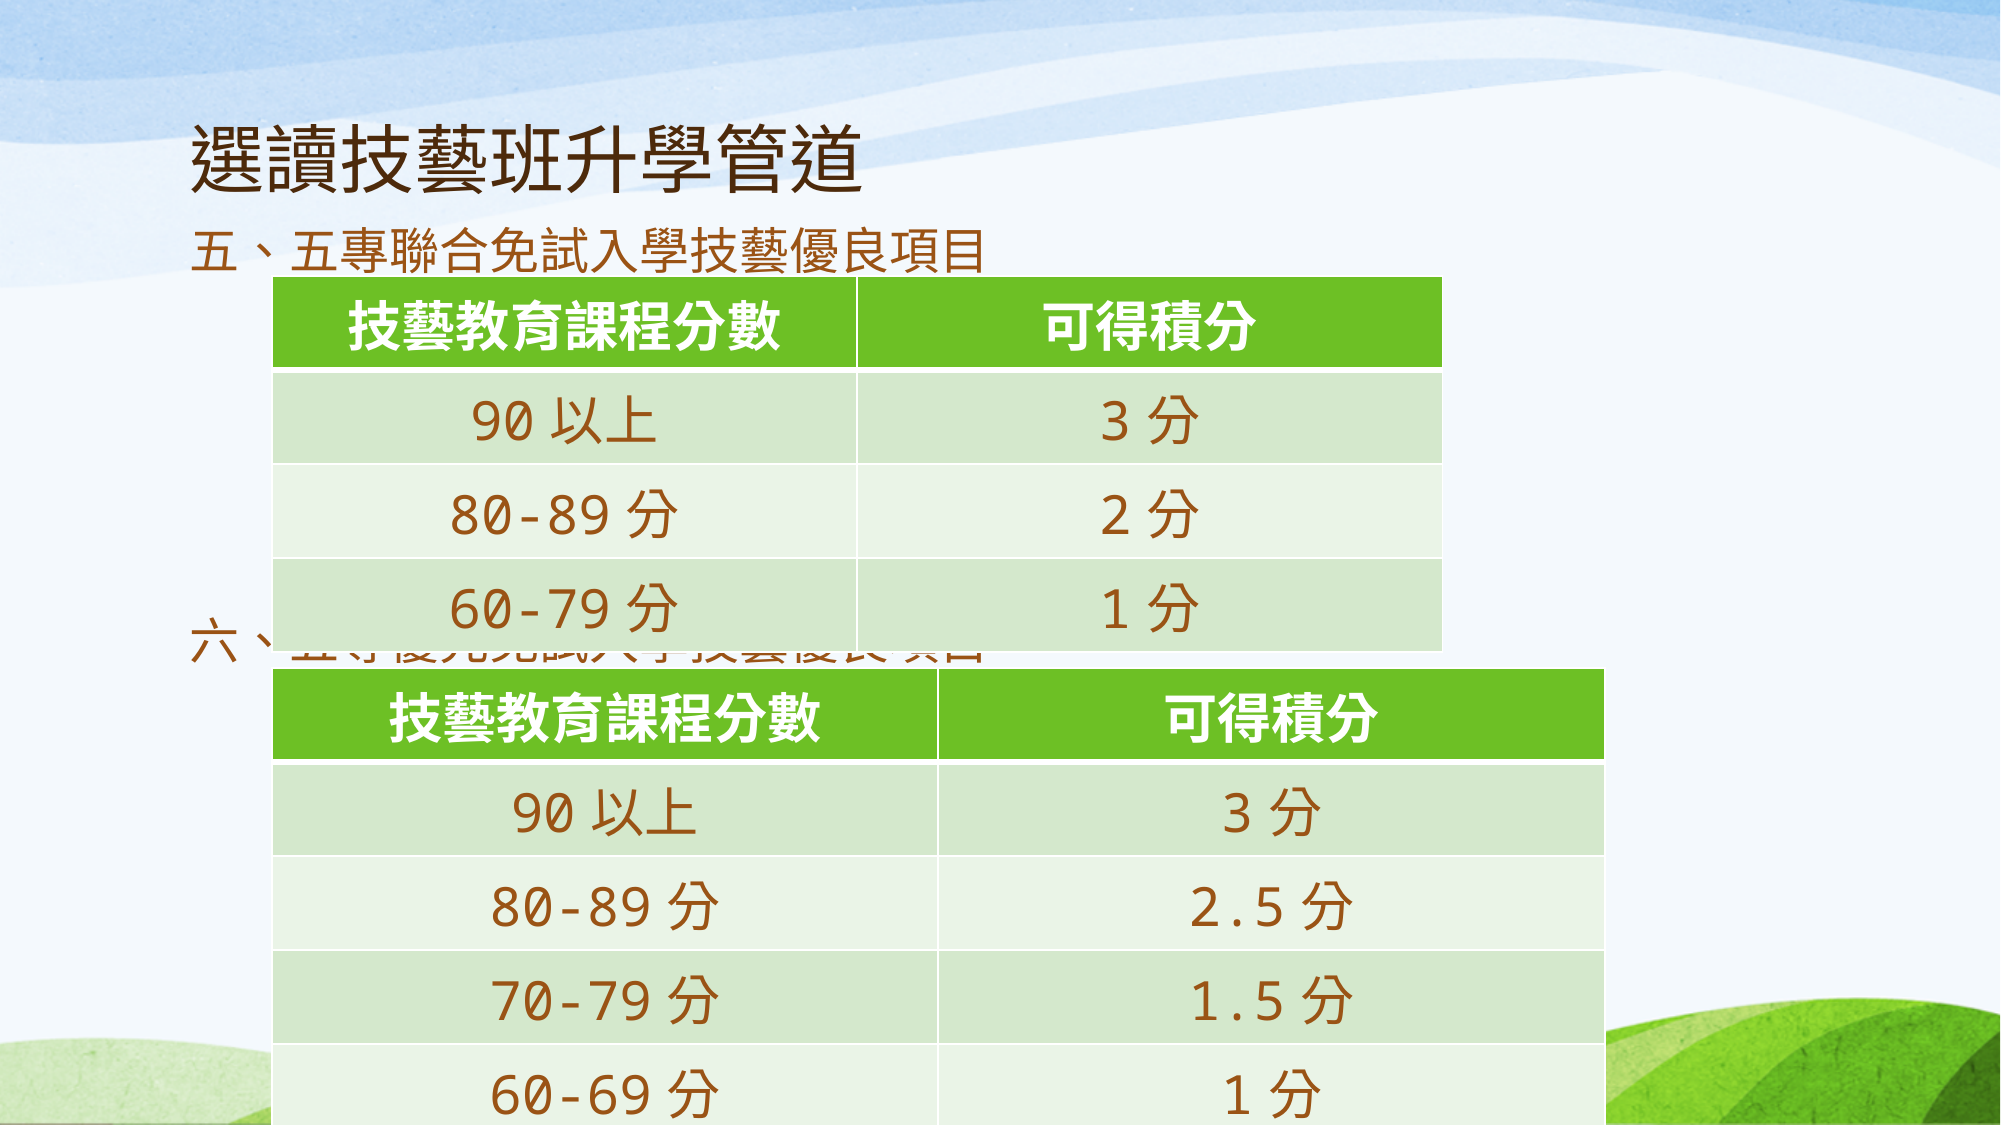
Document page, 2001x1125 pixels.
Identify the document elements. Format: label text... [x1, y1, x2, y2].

table_header 可得積分 [858, 277, 1442, 367]
table_cell 80-89分 [273, 857, 937, 949]
table_cell 3分 [858, 373, 1442, 463]
table_cell 1分 [939, 1045, 1604, 1125]
title 選讀技藝班升學管道 [174, 11, 1825, 211]
picture [0, 0, 2001, 1125]
table_cell 80-89分 [273, 465, 856, 557]
list 五、五專聯合免試入學技藝優良項目 六、五專優先免試入學技藝優良項目 [174, 211, 1825, 1125]
table_cell 90以上 [273, 373, 856, 463]
table_cell 2.5分 [939, 857, 1604, 949]
table_cell 90以上 [273, 765, 937, 855]
table_header 可得積分 [939, 669, 1604, 759]
table_cell 1分 [858, 559, 1442, 651]
table_cell 60-69分 [273, 1045, 937, 1125]
table_cell 3分 [939, 765, 1604, 855]
table_cell 1.5分 [939, 951, 1604, 1043]
table_cell 60-79分 [273, 559, 856, 651]
table_header 技藝教育課程分數 [273, 277, 856, 367]
table_cell 2分 [858, 465, 1442, 557]
table_header 技藝教育課程分數 [273, 669, 937, 759]
table_cell 70-79分 [273, 951, 937, 1043]
